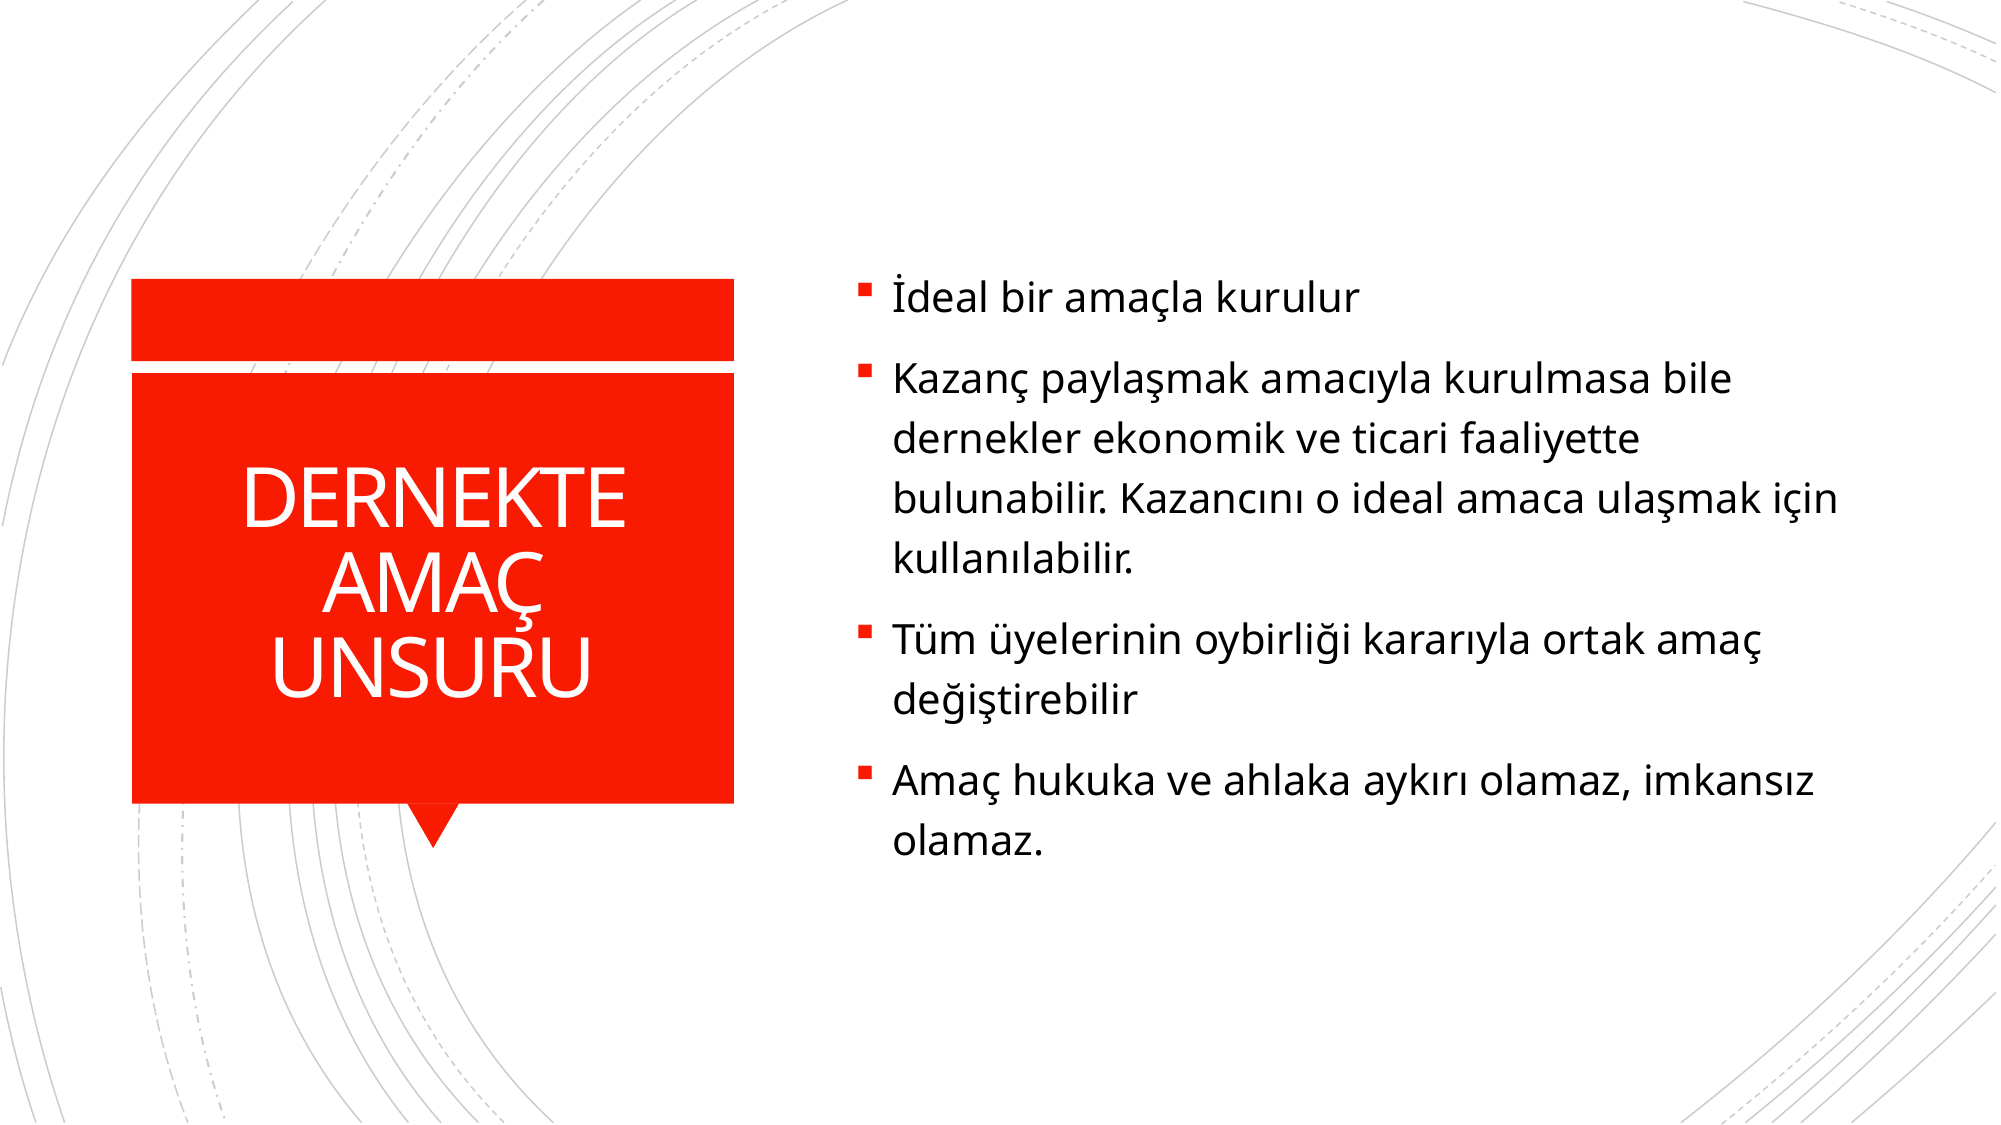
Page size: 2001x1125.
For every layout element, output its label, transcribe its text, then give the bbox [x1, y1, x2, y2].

title DERNEKTE AMAÇ UNSURU [145, 385, 720, 789]
list İdeal bir amaçla kurulur Kazanç paylaşmak amacıyla kurulmasa bile dernekler ekonomik ve ticari faaliyette bulunabilir. Kazancını o ideal amaca ulaşmak için kullanılabilir. Tüm üyelerinin oybirliği kararıyla ortak amaç değiştirebilir Amaç hukuka ve ahlaka aykırı olamaz, imkansız olamaz. [839, 131, 1871, 993]
